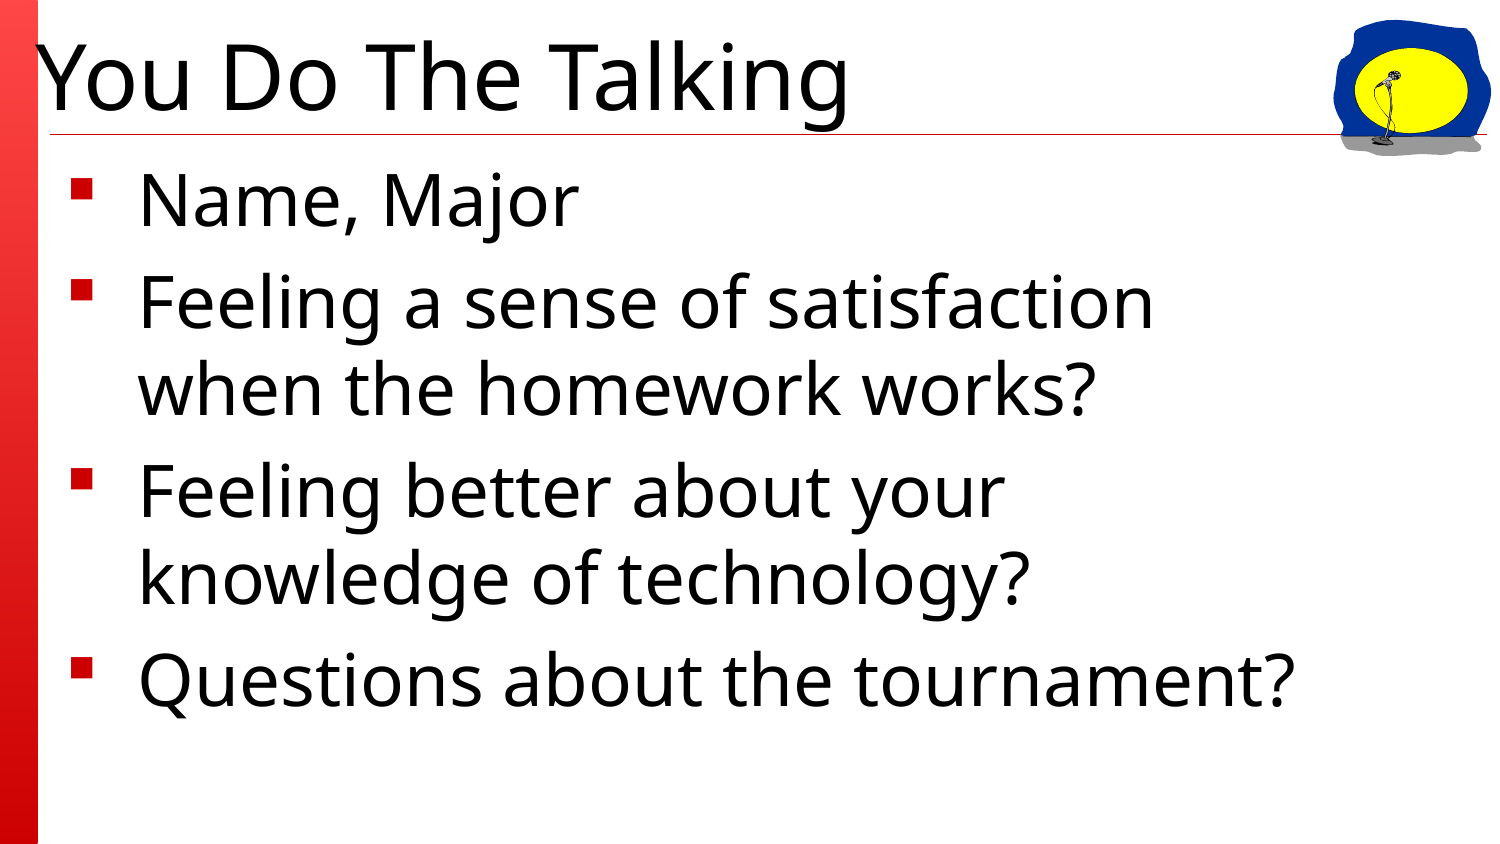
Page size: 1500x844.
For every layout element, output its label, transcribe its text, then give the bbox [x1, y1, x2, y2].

list Name, Major Feeling a sense of satisfaction when the homework works? Feeling better about your knowledge of technology? Questions about the tournament? [50, 146, 1325, 822]
